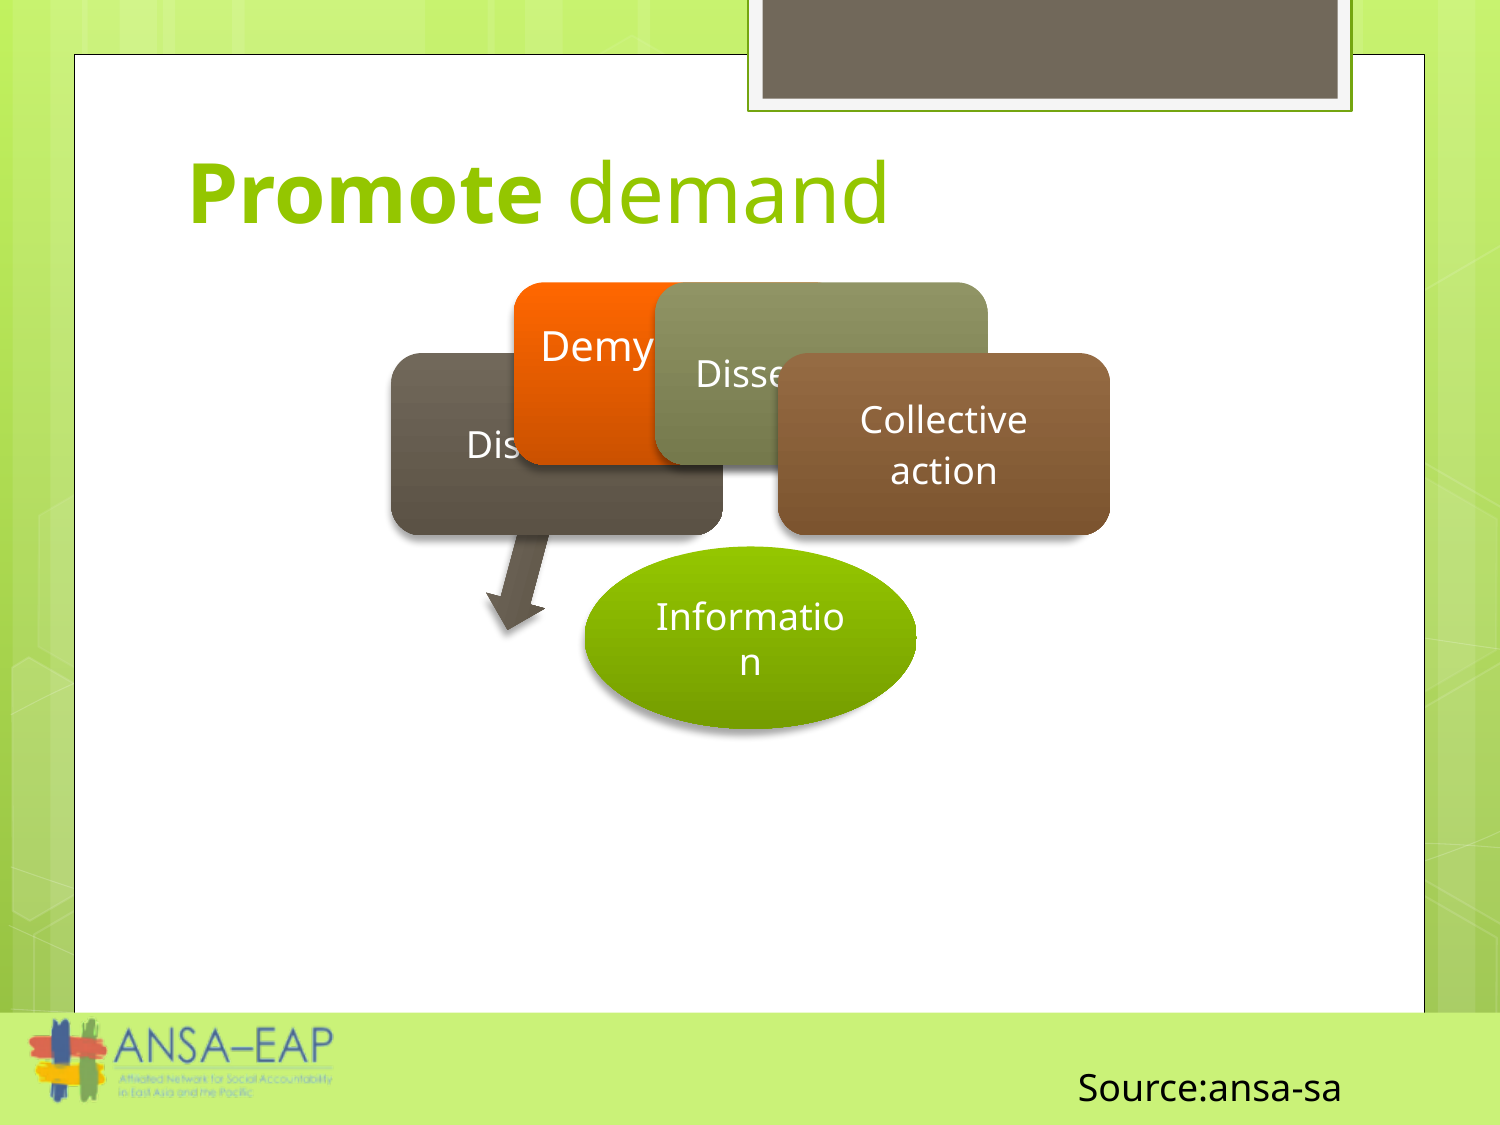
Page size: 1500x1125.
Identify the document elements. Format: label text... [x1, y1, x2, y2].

title Promote demand [171, 60, 1324, 248]
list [85, 272, 1416, 1003]
picture [25, 1012, 337, 1109]
text_box Source:ansa-sa [1063, 1056, 1480, 1117]
